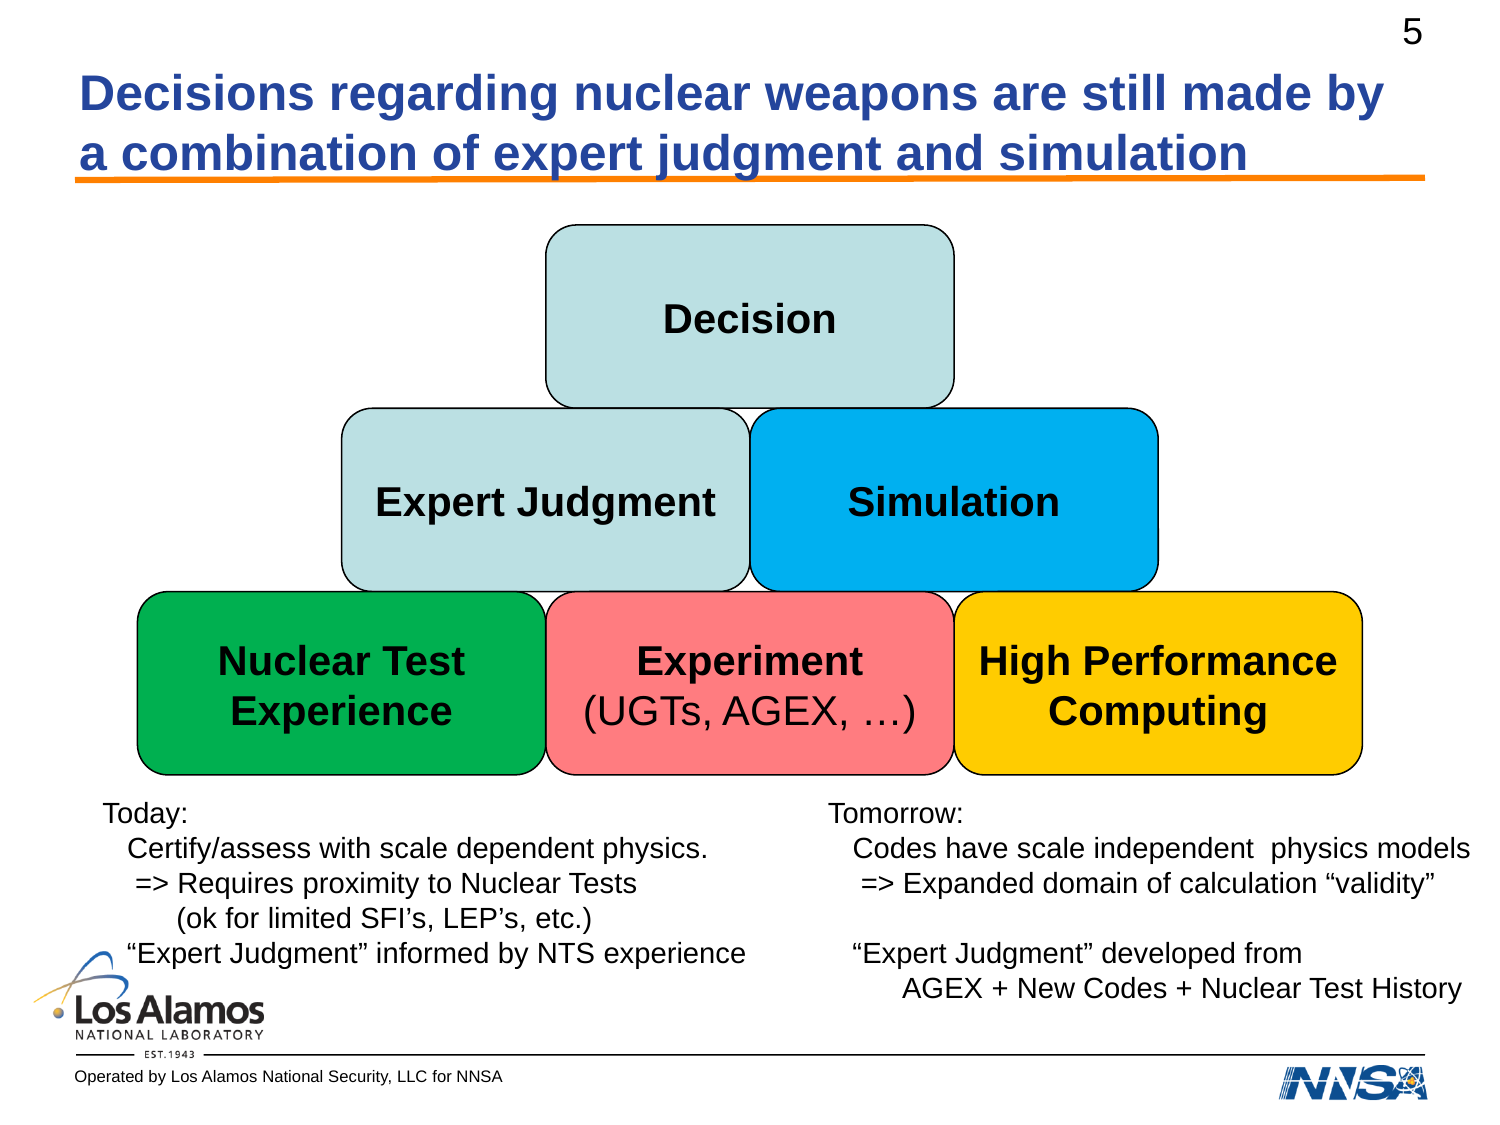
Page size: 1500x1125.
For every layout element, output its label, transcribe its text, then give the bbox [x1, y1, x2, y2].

picture [31, 949, 266, 1059]
text_box Simulation [750, 408, 1159, 592]
text_box Nuclear Test Experience [137, 591, 546, 775]
text_box Today: Certify/assess with scale dependent physics. => Requires proximity to Nuclear Tests (ok for limited SFI’s, LEP’s, etc.) “Expert Judgment” informed by NTS experience [87, 787, 788, 977]
text_box High Performance Computing [954, 591, 1363, 775]
text_box Tomorrow: Codes have scale independent physics models => Expanded domain of calculation “validity” “Expert Judgment” developed from AGEX + New Codes + Nuclear Test History [813, 787, 1487, 1012]
title Decisions regarding nuclear weapons are still made by a combination of expert judgment and simulation [63, 49, 1434, 188]
text_box Decision [545, 224, 955, 409]
text_box Expert Judgment [341, 408, 750, 592]
text_box Experiment (UGTs, AGEX, …) [546, 591, 955, 775]
picture [1277, 1065, 1429, 1101]
